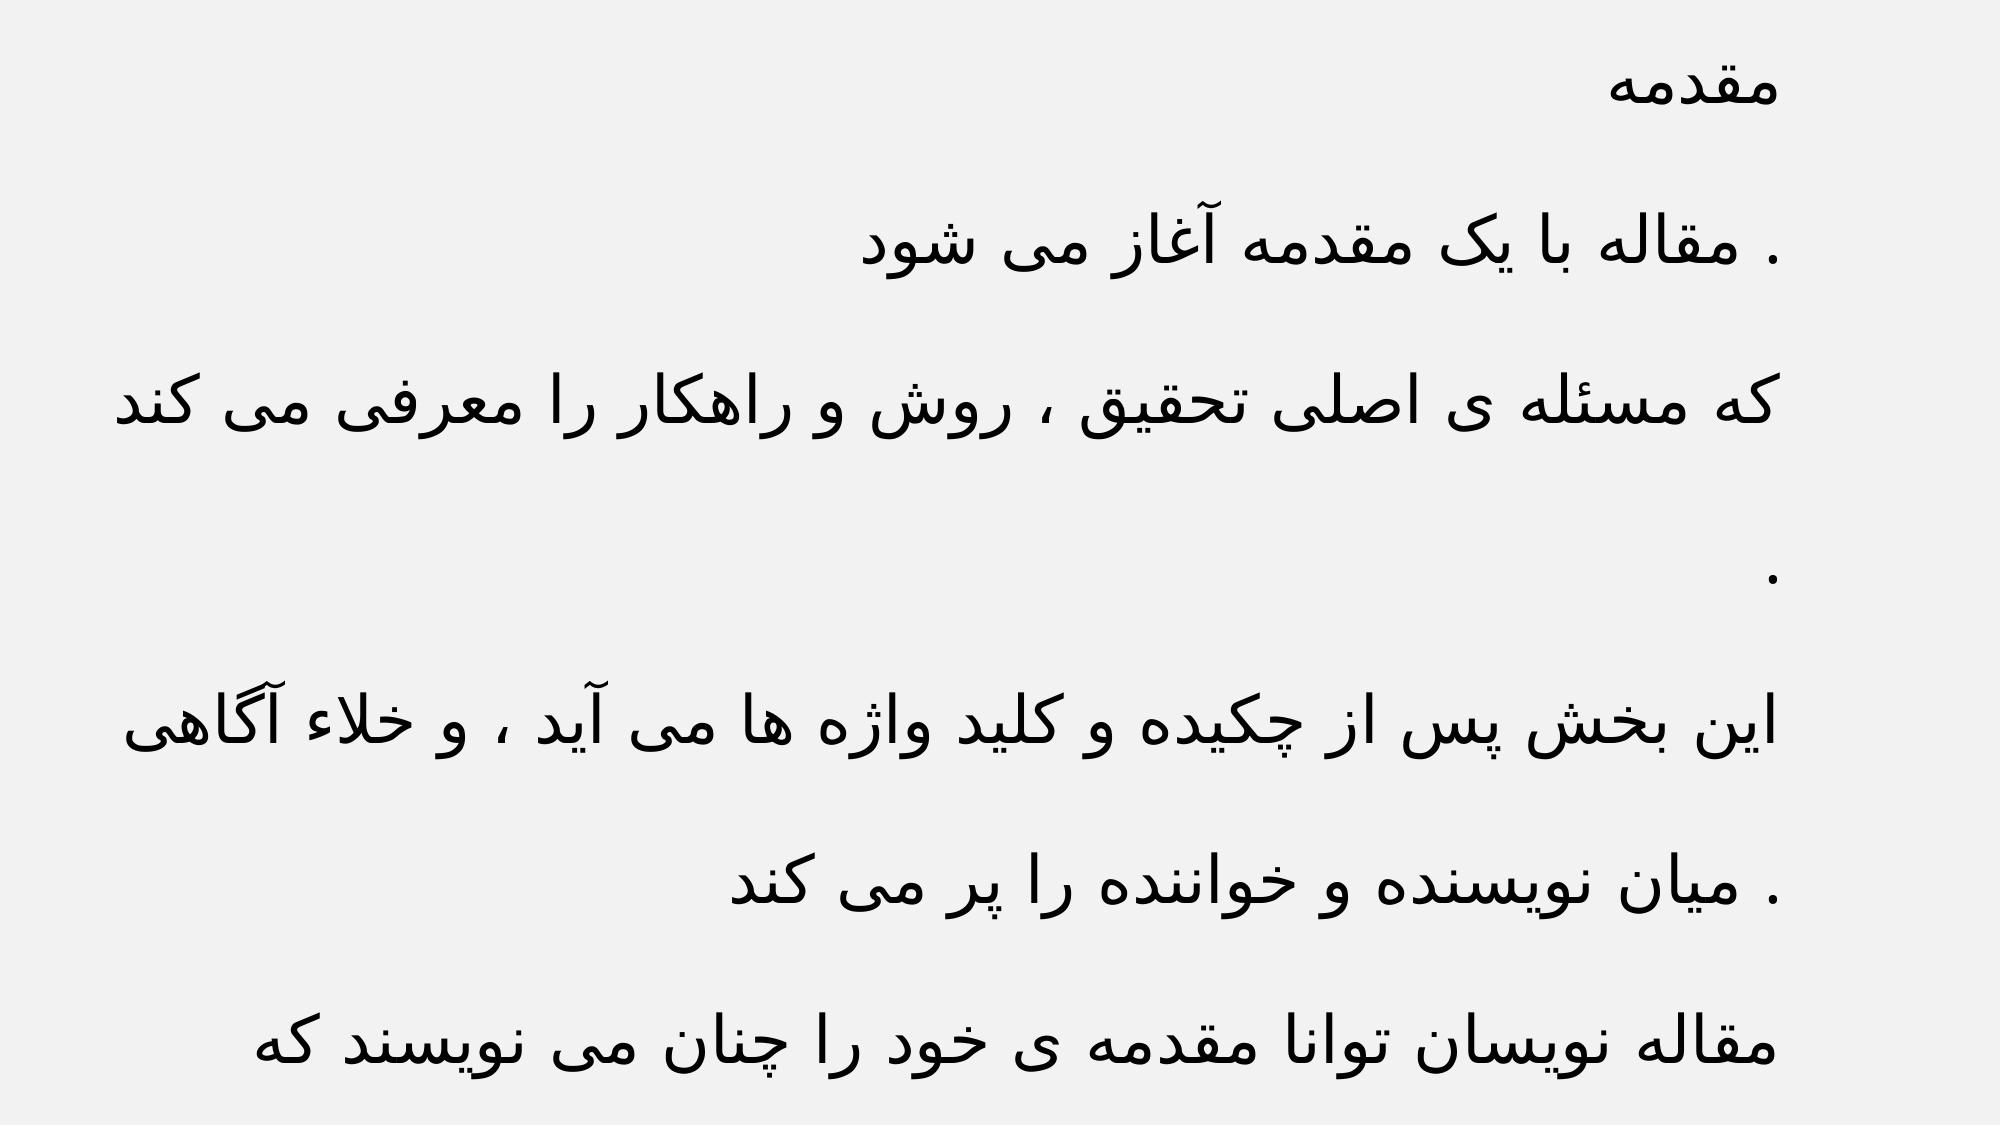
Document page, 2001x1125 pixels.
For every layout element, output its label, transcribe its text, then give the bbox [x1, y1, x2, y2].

text_box مقدمه مقاله با یک مقدمه آغاز می شود . که مسئله ی اصلی تحقیق ، روش و راهکار را معرفی می کند . این بخش پس از چکیده و کلید واژه ها می آید ، و خلاء آگاهی میان نویسنده و خواننده را پر می کند . مقاله نویسان توانا مقدمه ی خود را چنان می نویسند که برای خواننده مسئله یا مجهولی طرح کنند و او را مشتاق خواندن مقاله برای یافتن پاسخ کنند. [92, 29, 1798, 1125]
